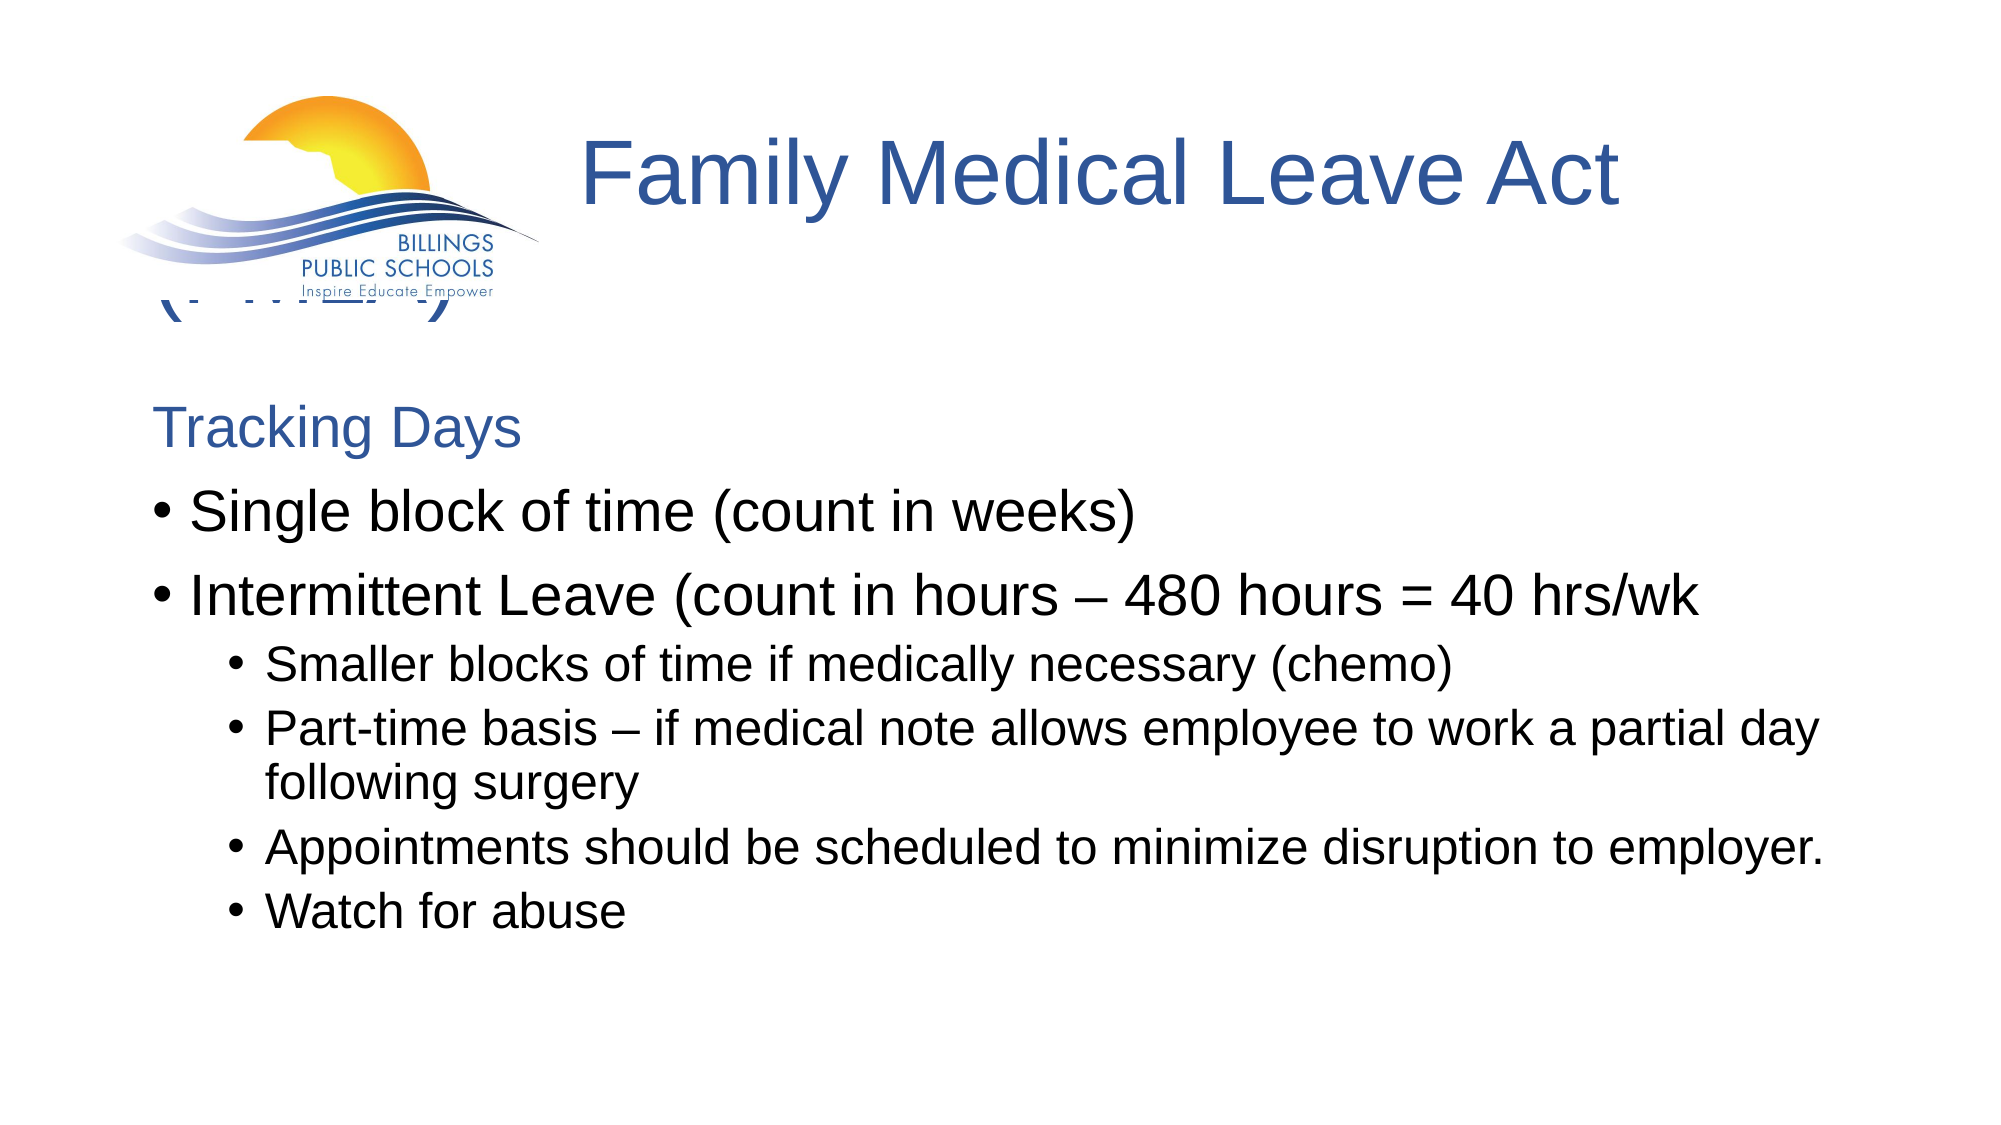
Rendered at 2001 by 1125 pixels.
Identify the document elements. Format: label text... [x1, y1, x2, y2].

title Family Medical Leave Act (FMLA) [137, 50, 1959, 300]
picture [116, 96, 539, 300]
list Tracking Days Single block of time (count in weeks) Intermittent Leave (count in hours – 480 hours = 40 hrs/wk Smaller blocks of time if medically necessary (chemo) Part-time basis – if medical note allows employee to work a partial day following surgery Appointments should be scheduled to minimize disruption to employer. Watch for abuse [137, 299, 1863, 1014]
